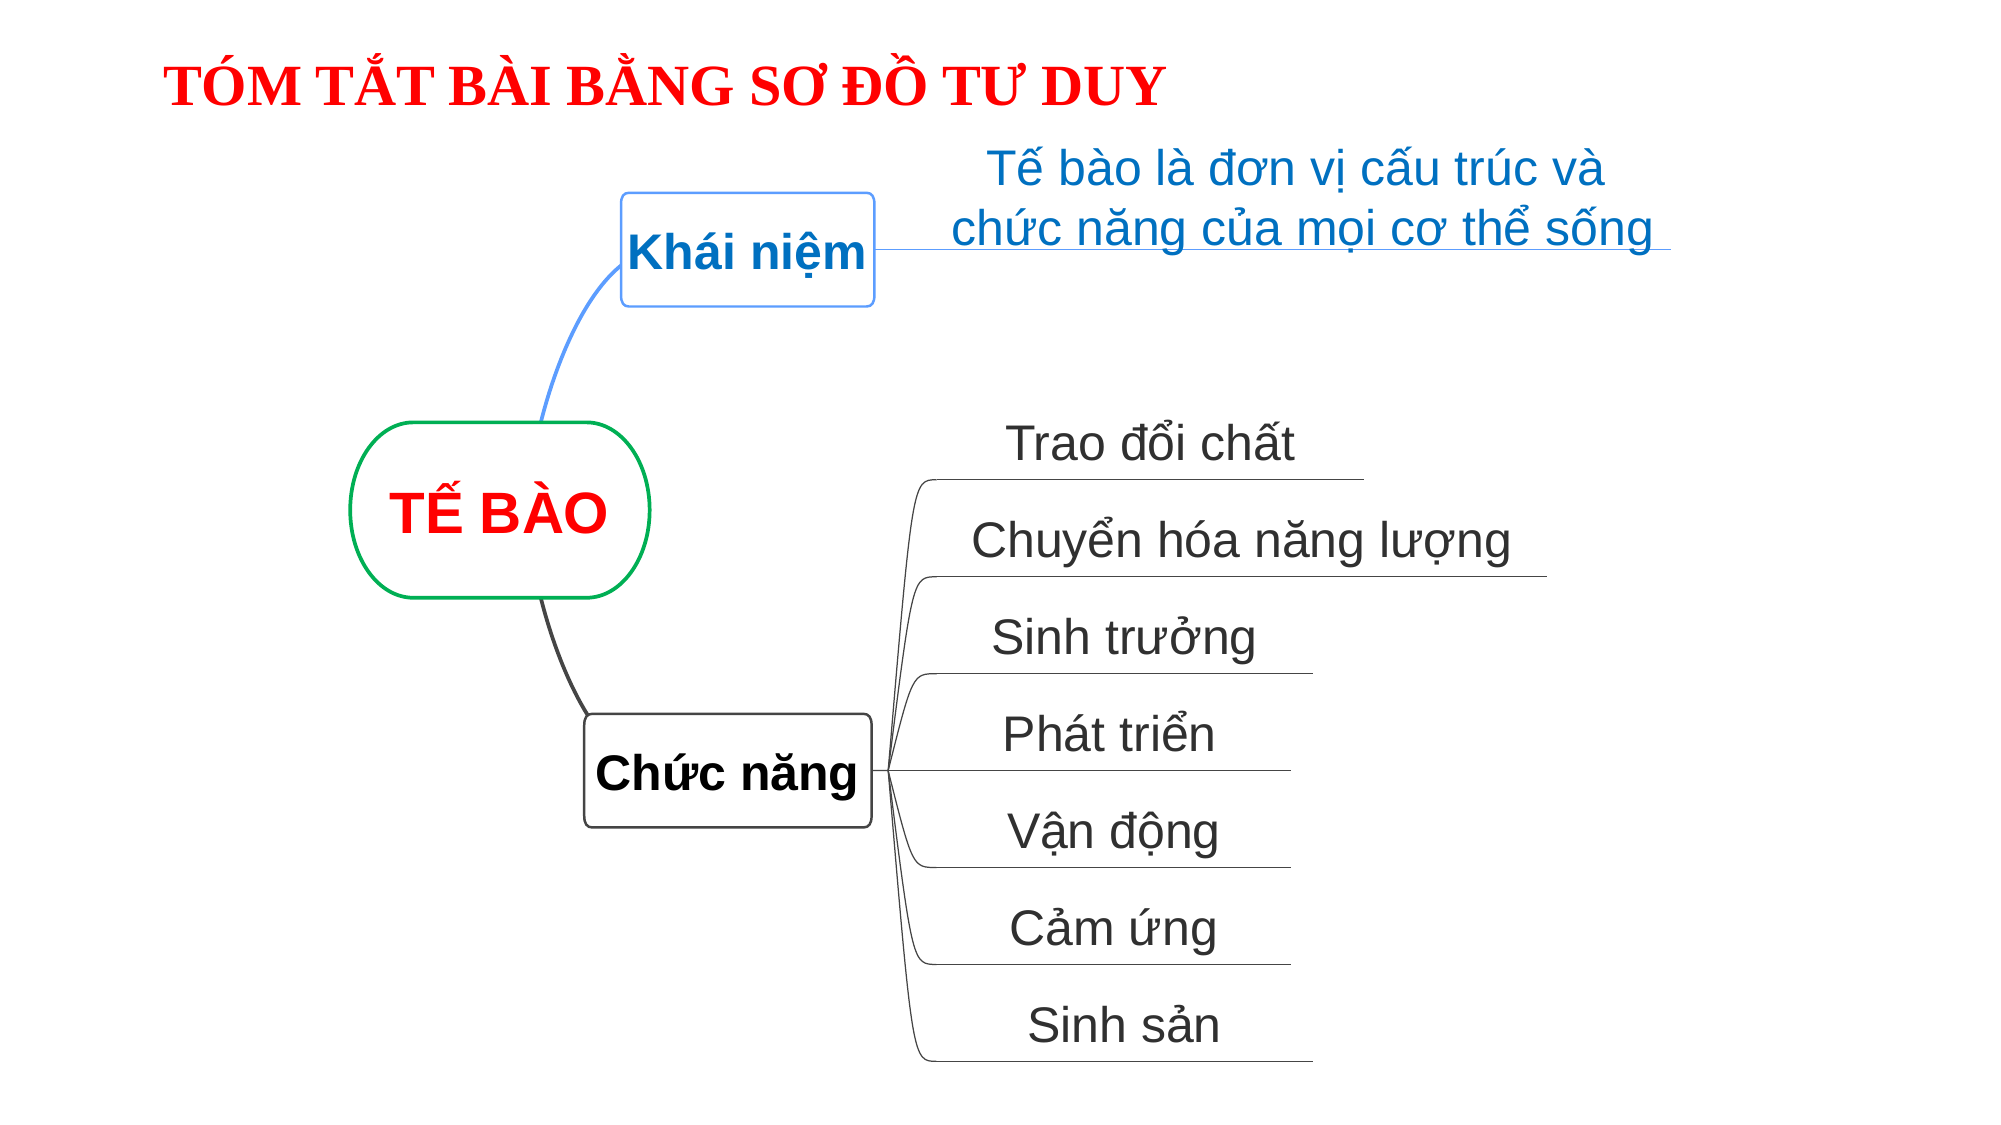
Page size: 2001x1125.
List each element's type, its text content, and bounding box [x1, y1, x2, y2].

text_box Chức năng [584, 713, 872, 828]
text_box Cảm ứng [936, 886, 1292, 965]
text_box Vận động [936, 789, 1292, 868]
text_box Sinh sản [936, 983, 1313, 1062]
text_box Khái niệm [621, 192, 875, 307]
text_box Phát triển [928, 692, 1292, 771]
text_box Sinh trưởng [936, 595, 1313, 674]
text_box Trao đổi chất [936, 401, 1365, 480]
text_box Tế bào là đơn vị cấu trúc và chức năng của mọi cơ thể sống [920, 140, 1672, 250]
text_box TÓM TẮT BÀI BẰNG SƠ ĐỒ TƯ DUY [148, 39, 1352, 125]
text_box Chuyển hóa năng lượng [936, 498, 1548, 577]
text_box TẾ BÀO [350, 422, 650, 598]
